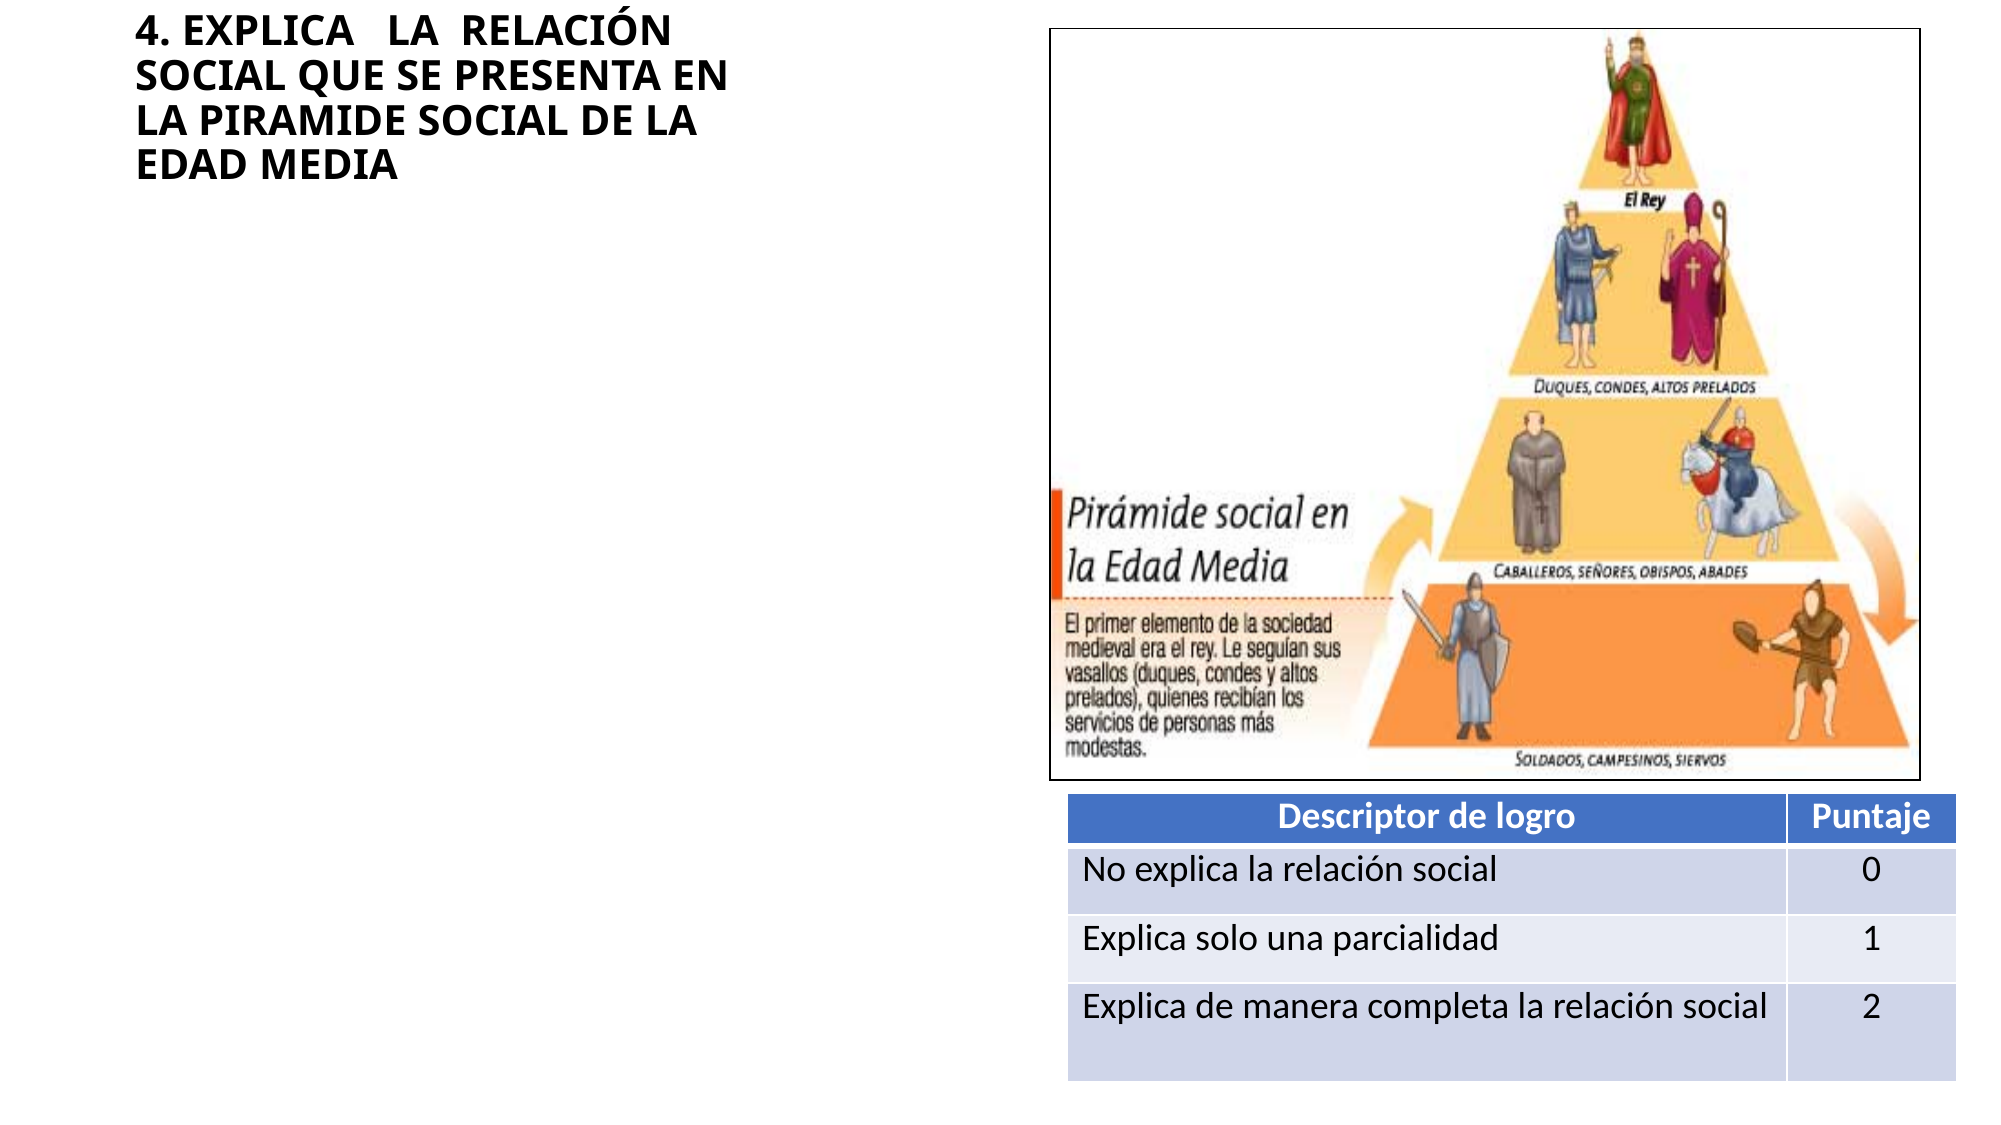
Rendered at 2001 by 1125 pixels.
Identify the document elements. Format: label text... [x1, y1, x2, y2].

table_cell 1 [1788, 916, 1956, 982]
table_cell No explica la relación social [1068, 849, 1786, 914]
table_cell Explica solo una parcialidad [1068, 916, 1786, 982]
table_header Descriptor de logro [1068, 794, 1786, 843]
table_header Puntaje [1788, 794, 1956, 843]
table_cell Explica de manera completa la relación social [1068, 984, 1786, 1081]
table_cell 0 [1788, 849, 1956, 914]
title 4. EXPLICA LA RELACIÓN SOCIAL QUE SE PRESENTA EN LA PIRAMIDE SOCIAL DE LA EDAD MEDIA [120, 29, 766, 197]
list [1050, 29, 1920, 780]
table_cell 2 [1788, 984, 1956, 1081]
